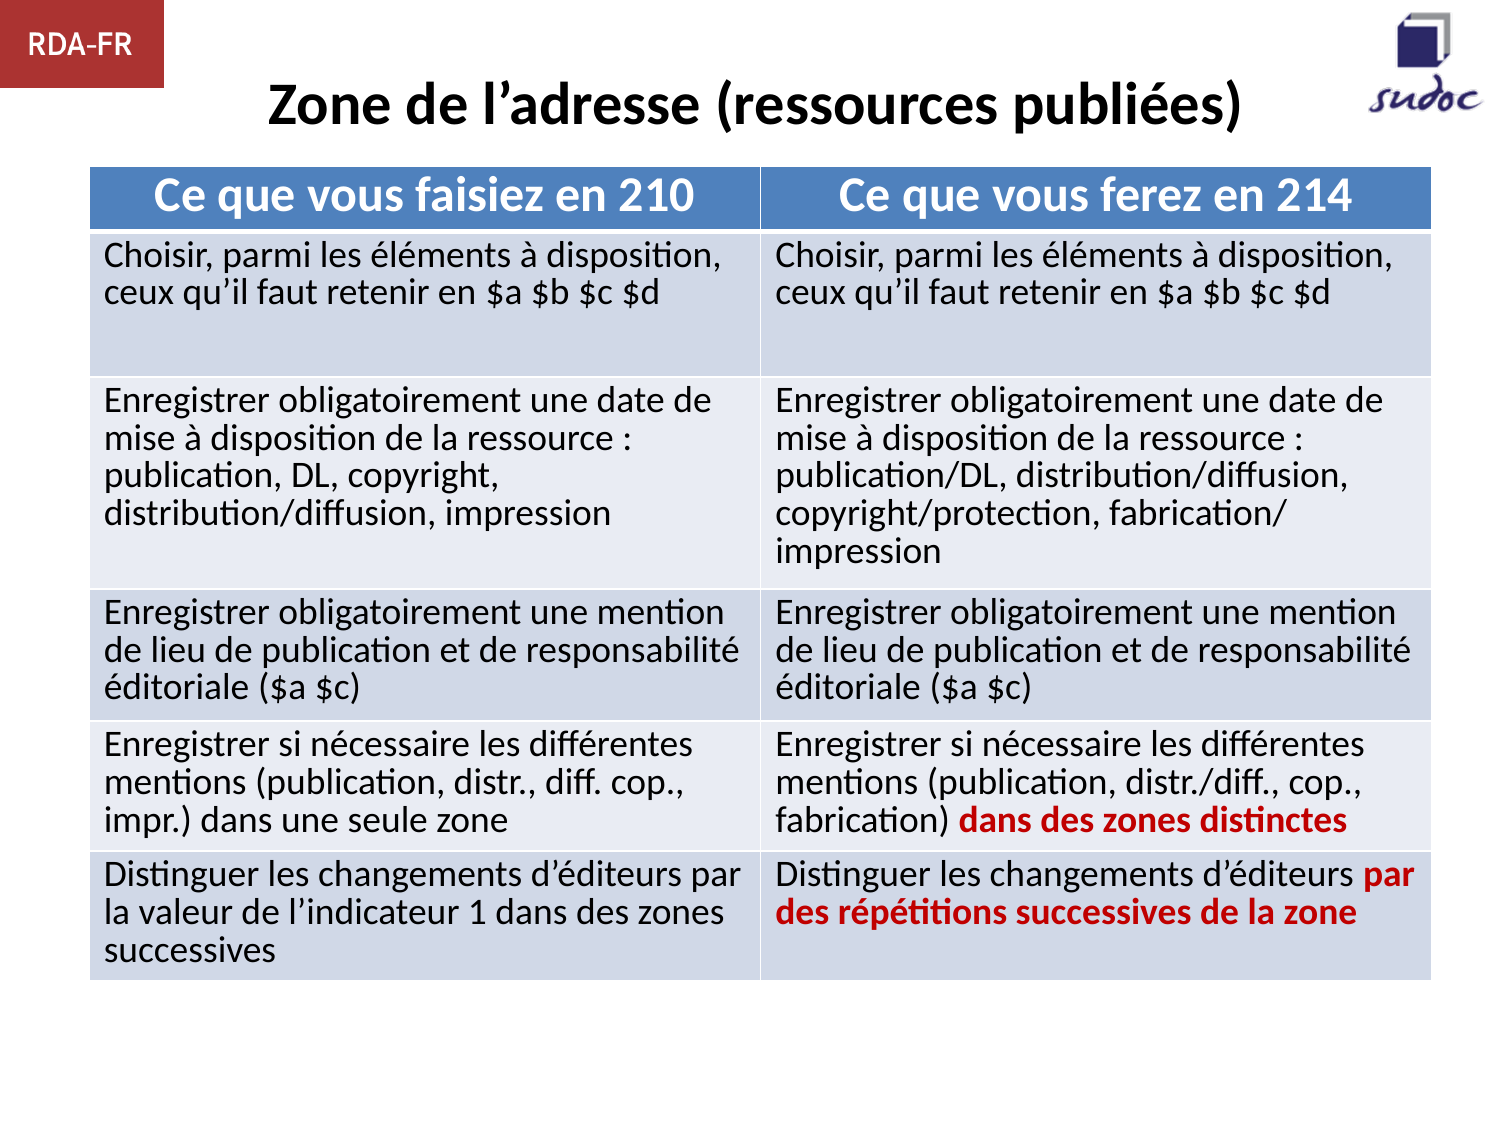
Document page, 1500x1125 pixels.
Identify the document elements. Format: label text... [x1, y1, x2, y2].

table_cell Enregistrer si nécessaire les différentes mentions (publication, distr./diff., cop., fabrication) dans des zones distinctes [761, 722, 1431, 850]
title Zone de l’adresse (ressources publiées) [81, 45, 1432, 156]
table_cell Enregistrer obligatoirement une mention de lieu de publication et de responsabilité éditoriale ($a $c) [90, 590, 760, 720]
table_cell Enregistrer si nécessaire les différentes mentions (publication, distr., diff. cop., impr.) dans une seule zone [90, 722, 760, 850]
picture [1359, 0, 1491, 126]
picture [0, 0, 164, 88]
table_cell Choisir, parmi les éléments à disposition, ceux qu’il faut retenir en $a $b $c $d [90, 234, 760, 376]
table_cell Enregistrer obligatoirement une mention de lieu de publication et de responsabilité éditoriale ($a $c) [761, 590, 1431, 720]
table_cell Enregistrer obligatoirement une date de mise à disposition de la ressource : publication/DL, distribution/diffusion, copyright/protection, fabrication/ impression [761, 378, 1431, 588]
table_header Ce que vous ferez en 214 [761, 167, 1431, 229]
table_header Ce que vous faisiez en 210 [90, 167, 760, 229]
table_cell Distinguer les changements d’éditeurs par des répétitions successives de la zone [761, 852, 1431, 980]
table_cell Choisir, parmi les éléments à disposition, ceux qu’il faut retenir en $a $b $c $d [761, 234, 1431, 376]
table_cell Distinguer les changements d’éditeurs par la valeur de l’indicateur 1 dans des zones successives [90, 852, 760, 980]
table_cell Enregistrer obligatoirement une date de mise à disposition de la ressource : publication, DL, copyright, distribution/diffusion, impression [90, 378, 760, 588]
